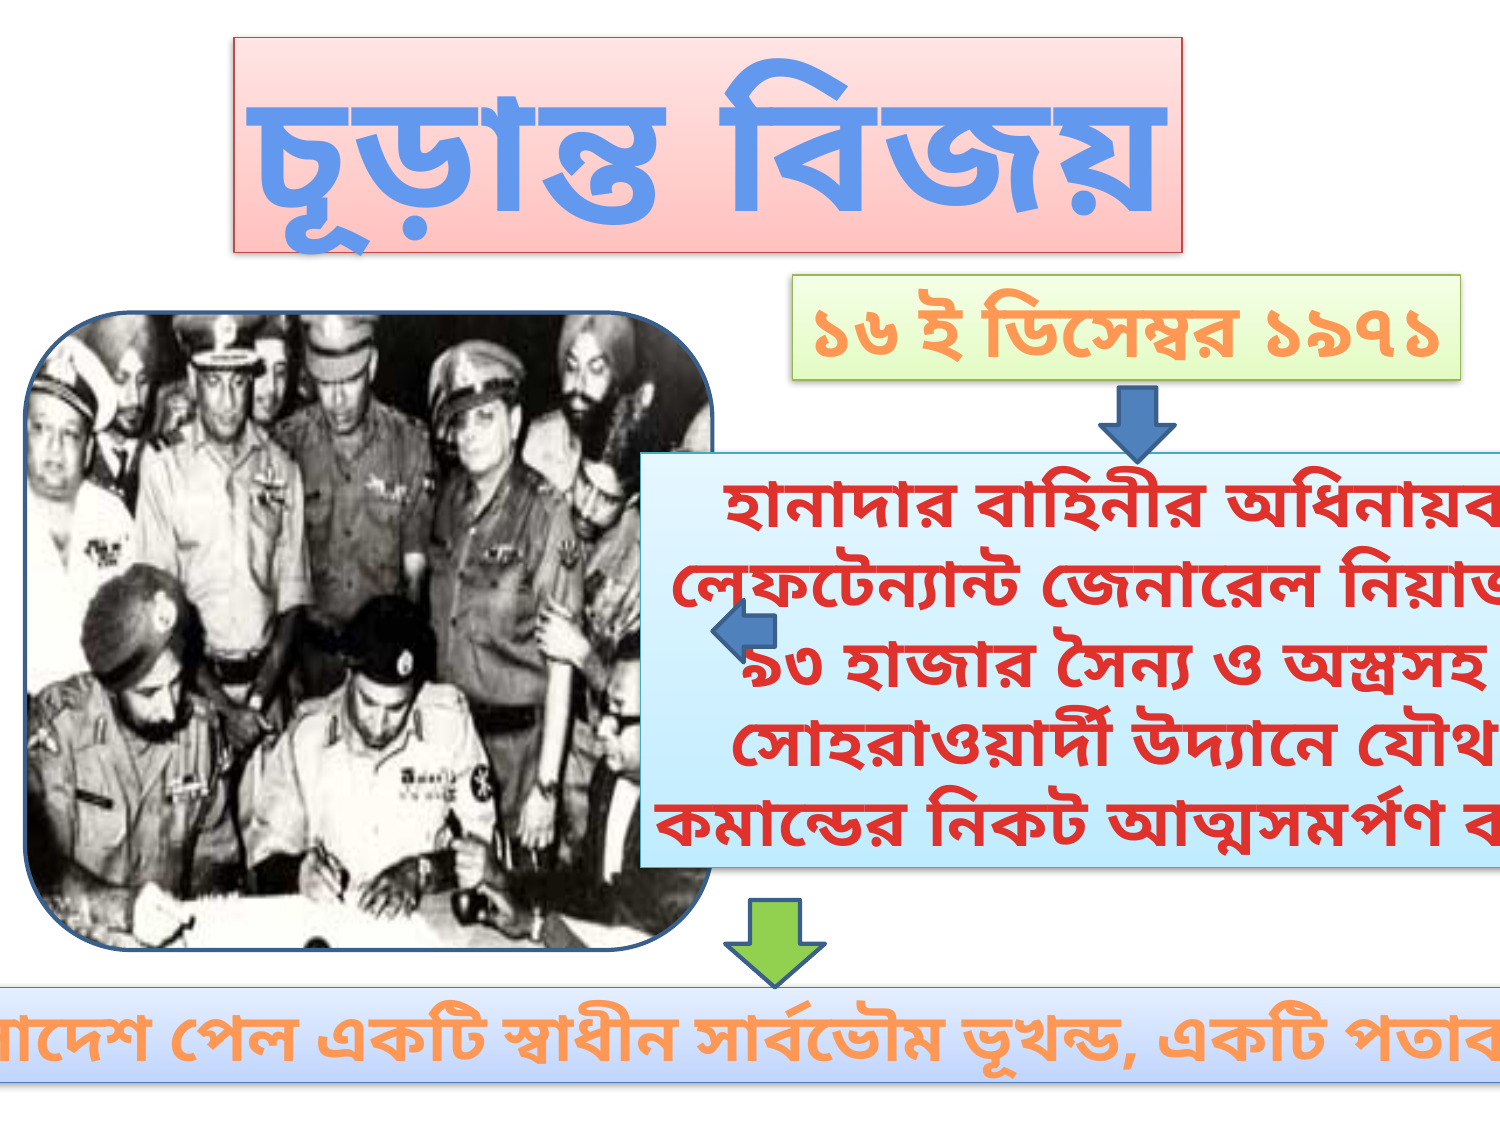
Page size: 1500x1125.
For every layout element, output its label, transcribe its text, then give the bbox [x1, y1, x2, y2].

text_box বাংলাদেশ পেল একটি স্বাধীন সার্বভৌম ভূখন্ড, একটি পতাকা [0, 987, 1500, 1083]
text_box [1098, 385, 1177, 465]
text_box [22, 310, 715, 953]
text_box ১৬ ই ডিসেম্বর ১৯৭১ [792, 274, 1461, 381]
text_box [723, 897, 827, 990]
text_box [710, 598, 778, 665]
text_box চূড়ান্ত বিজয় [233, 37, 1183, 253]
text_box হানাদার বাহিনীর অধিনায়ক লেফটেন্যান্ট জেনারেল নিয়াজী ৯৩ হাজার সৈন্য ও অস্ত্রসহ সোহরাওয়ার্দী উদ্যানে যৌথ কমান্ডের নিকট আত্মসমর্পণ করে [640, 452, 1500, 868]
